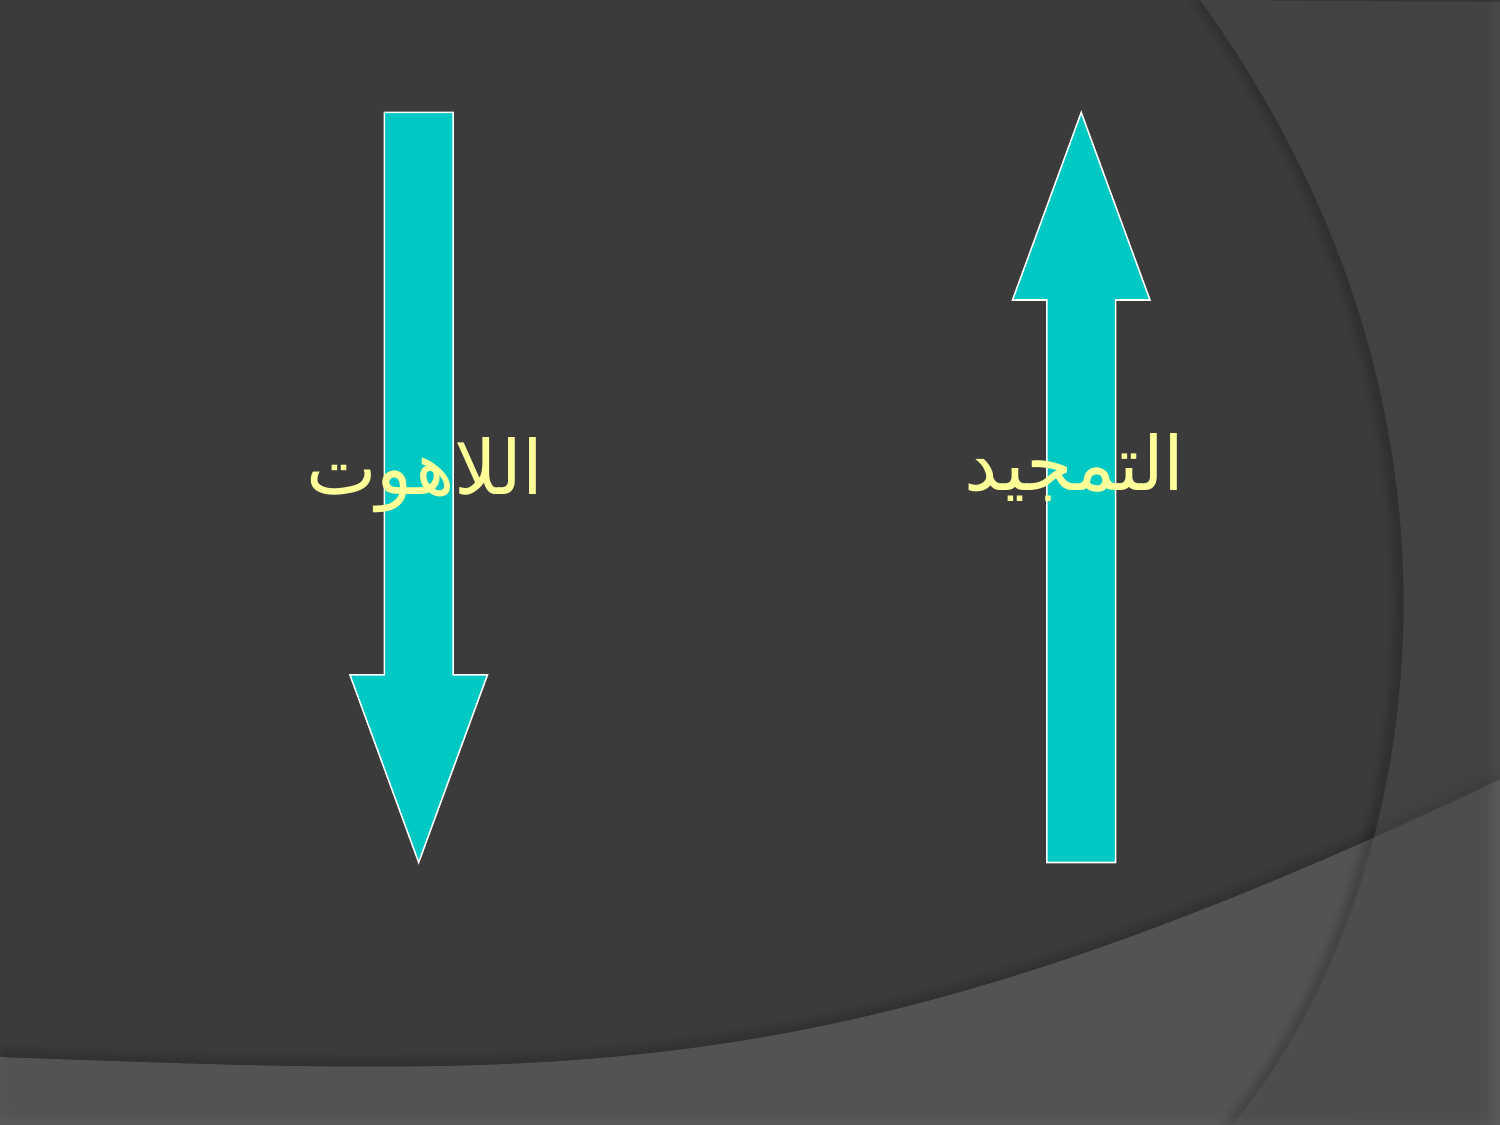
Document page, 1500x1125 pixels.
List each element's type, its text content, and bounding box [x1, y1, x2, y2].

text_box [349, 518, 488, 863]
text_box [384, 112, 454, 412]
text_box التمجيد [887, 408, 1263, 514]
text_box اللاهوت [237, 412, 613, 518]
text_box [1012, 112, 1150, 408]
text_box [1046, 514, 1116, 863]
